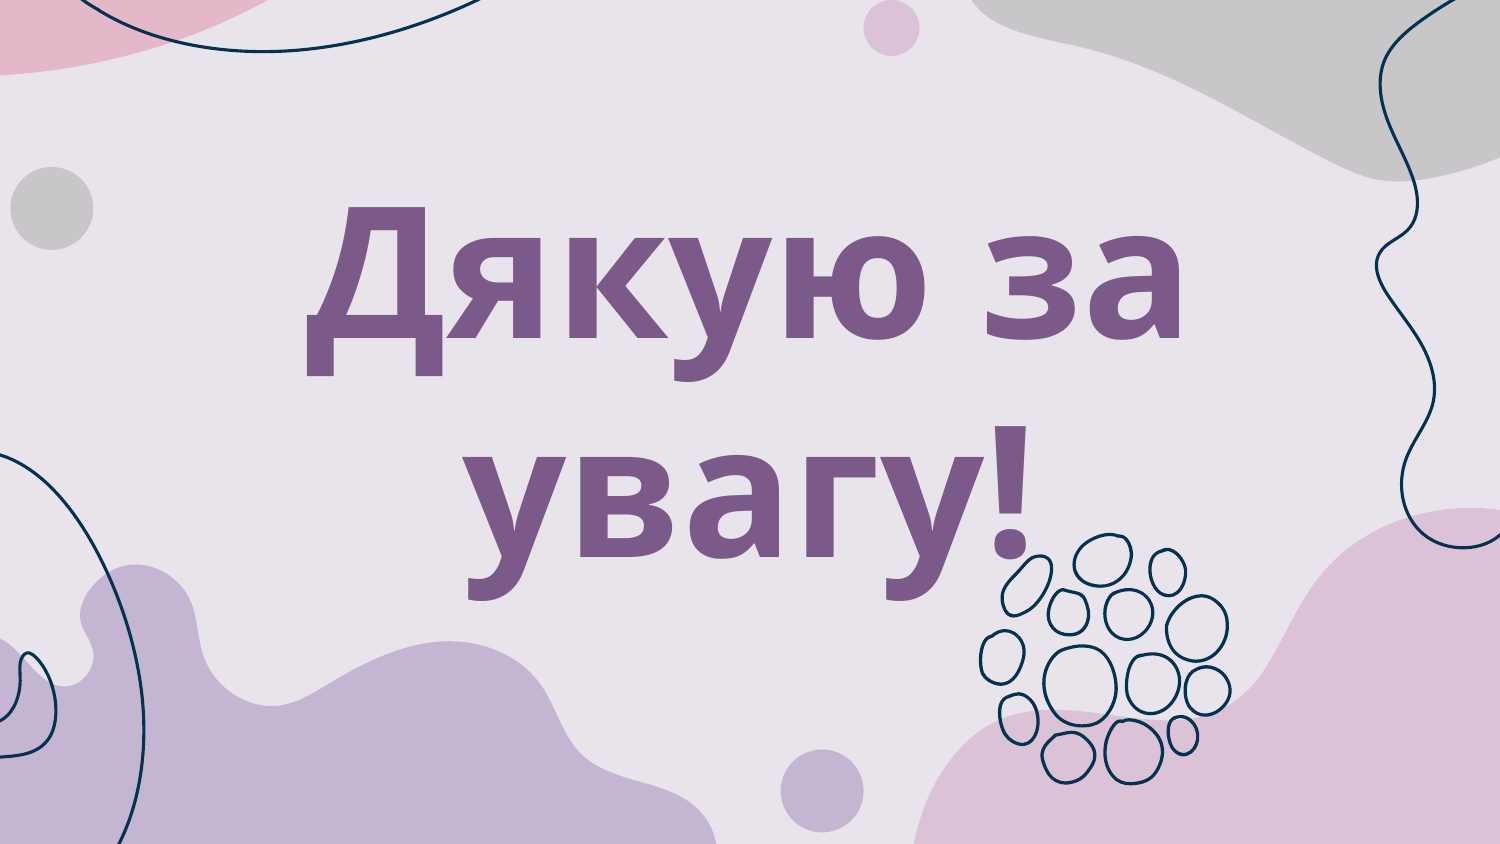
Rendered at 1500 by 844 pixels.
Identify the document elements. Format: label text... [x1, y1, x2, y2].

title Дякую за увагу! [118, 139, 1382, 585]
